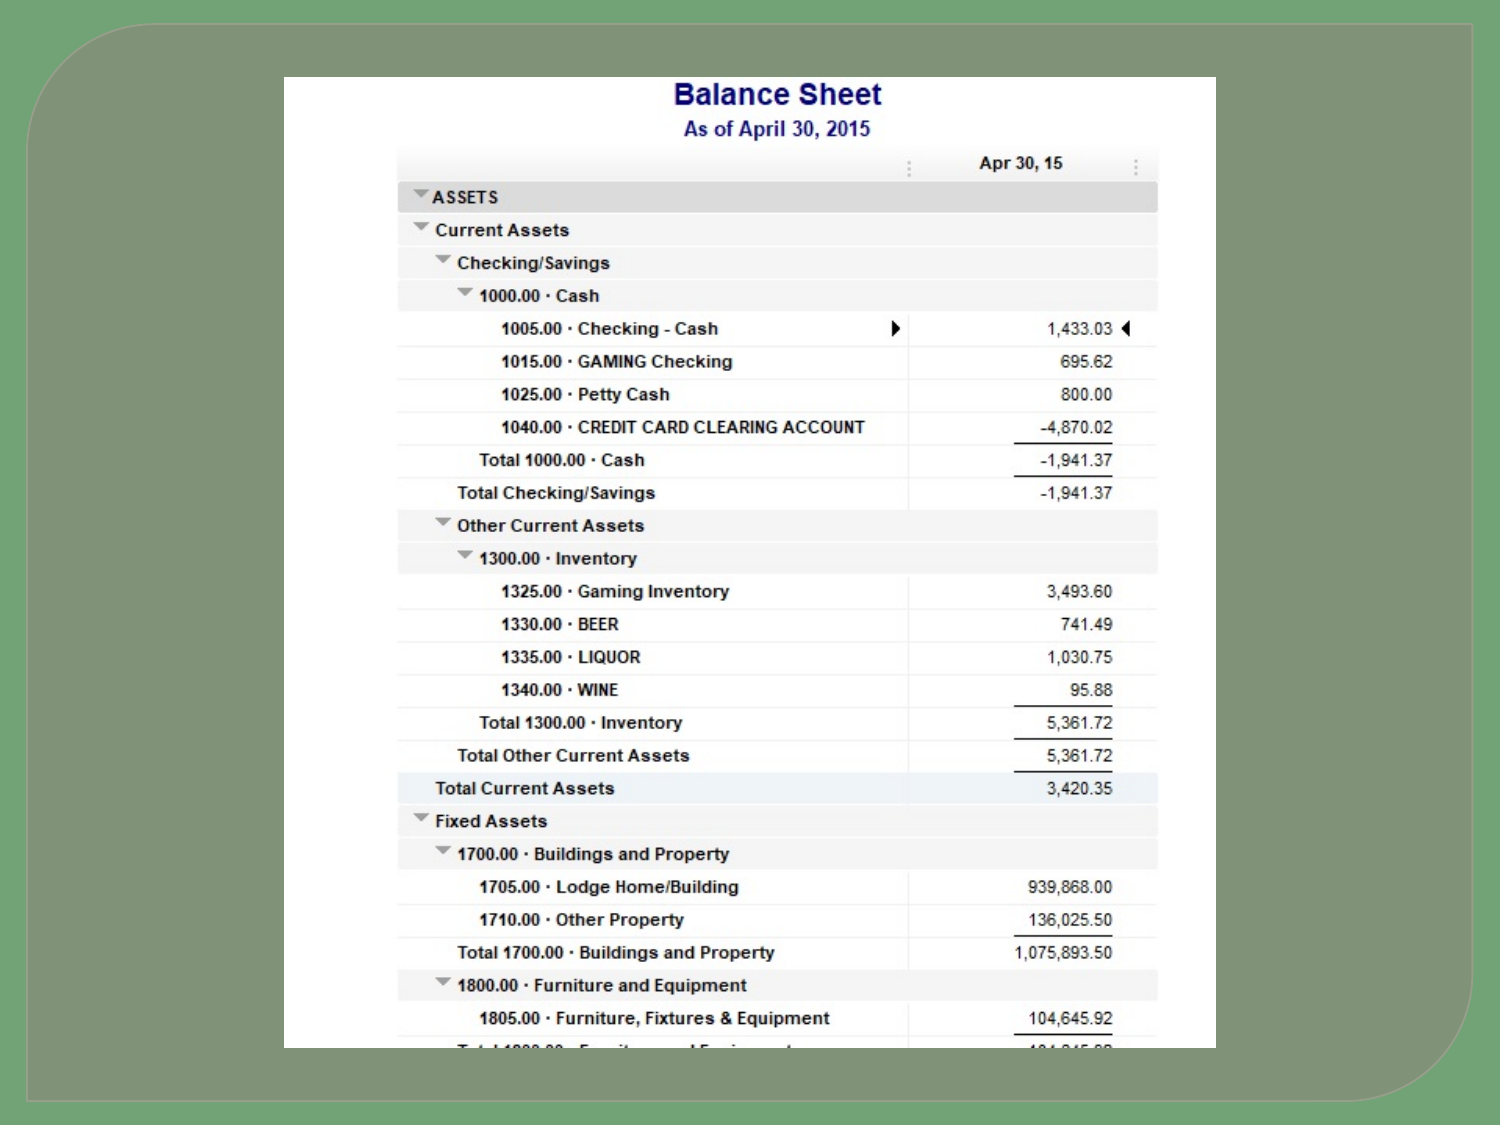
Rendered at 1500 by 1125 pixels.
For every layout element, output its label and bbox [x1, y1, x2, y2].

picture [284, 77, 1216, 1048]
